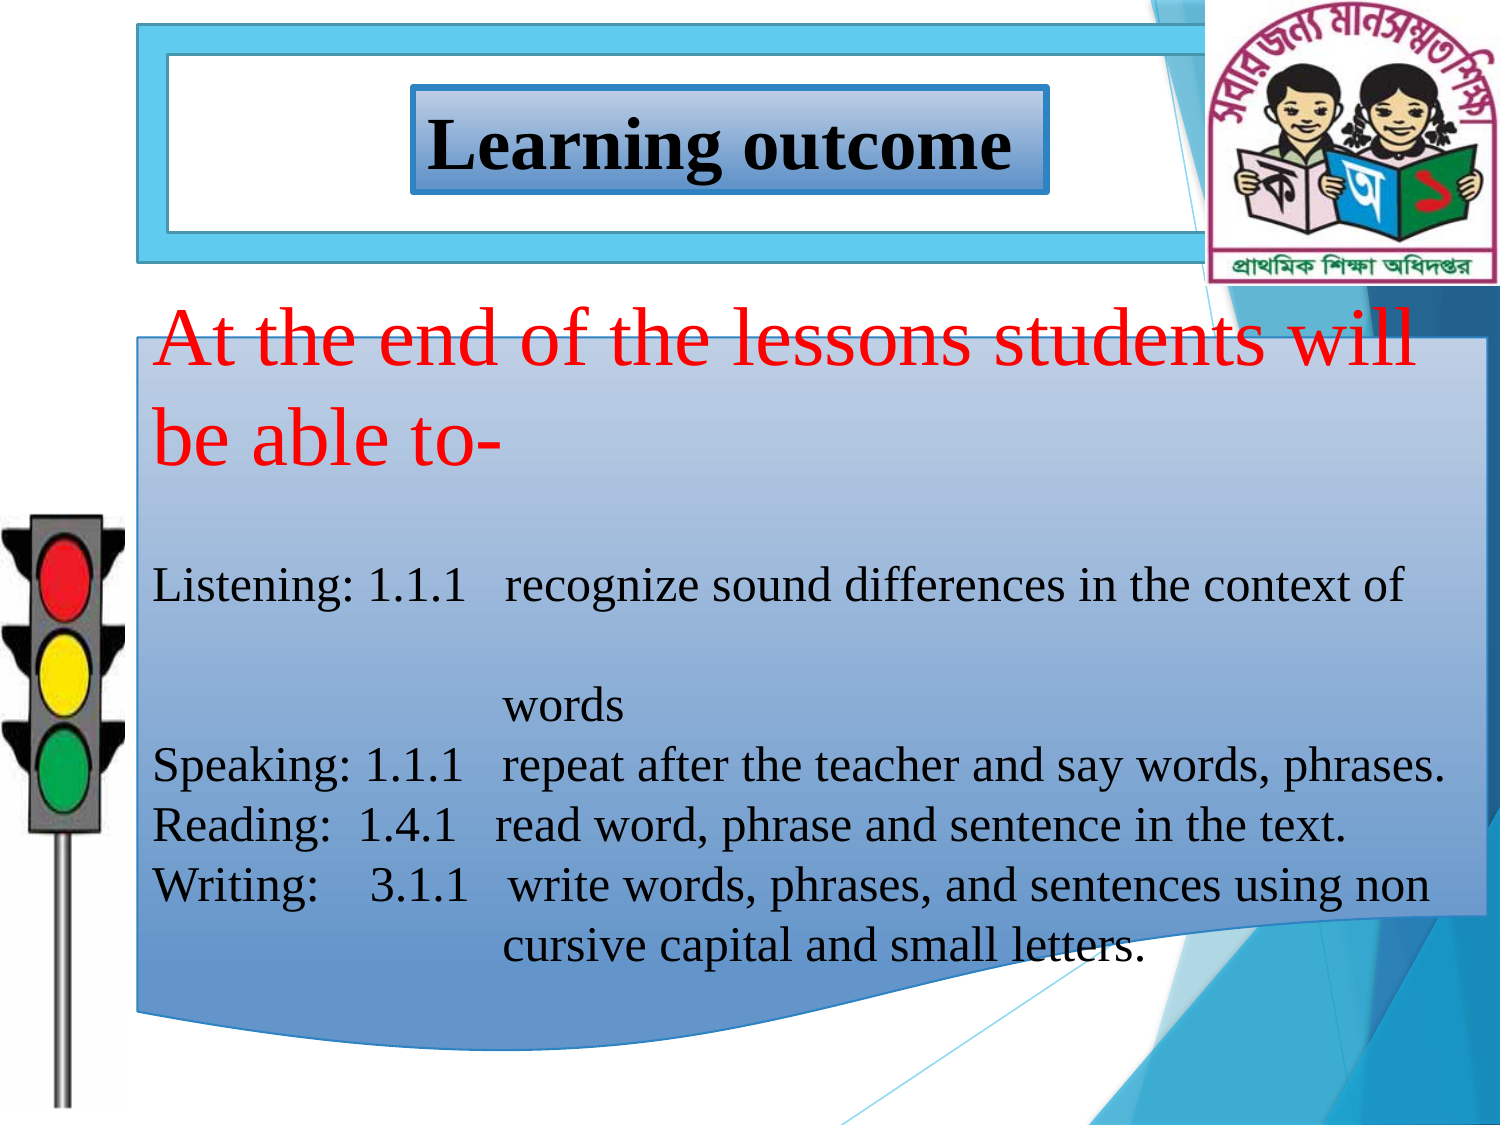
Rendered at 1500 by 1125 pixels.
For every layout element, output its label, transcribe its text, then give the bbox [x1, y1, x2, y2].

text_box [136, 23, 1200, 264]
text_box At the end of the lessons students will be able to- Listening: 1.1.1 recognize sound differences in the context of words Speaking: 1.1.1 repeat after the teacher and say words, phrases. Reading: 1.4.1 read word, phrase and sentence in the text. Writing: 3.1.1 write words, phrases, and sentences using non cursive capital and small letters. [136, 336, 1489, 1052]
picture [1204, 0, 1500, 287]
text_box Learning outcome [412, 86, 1047, 193]
picture [0, 474, 126, 1125]
